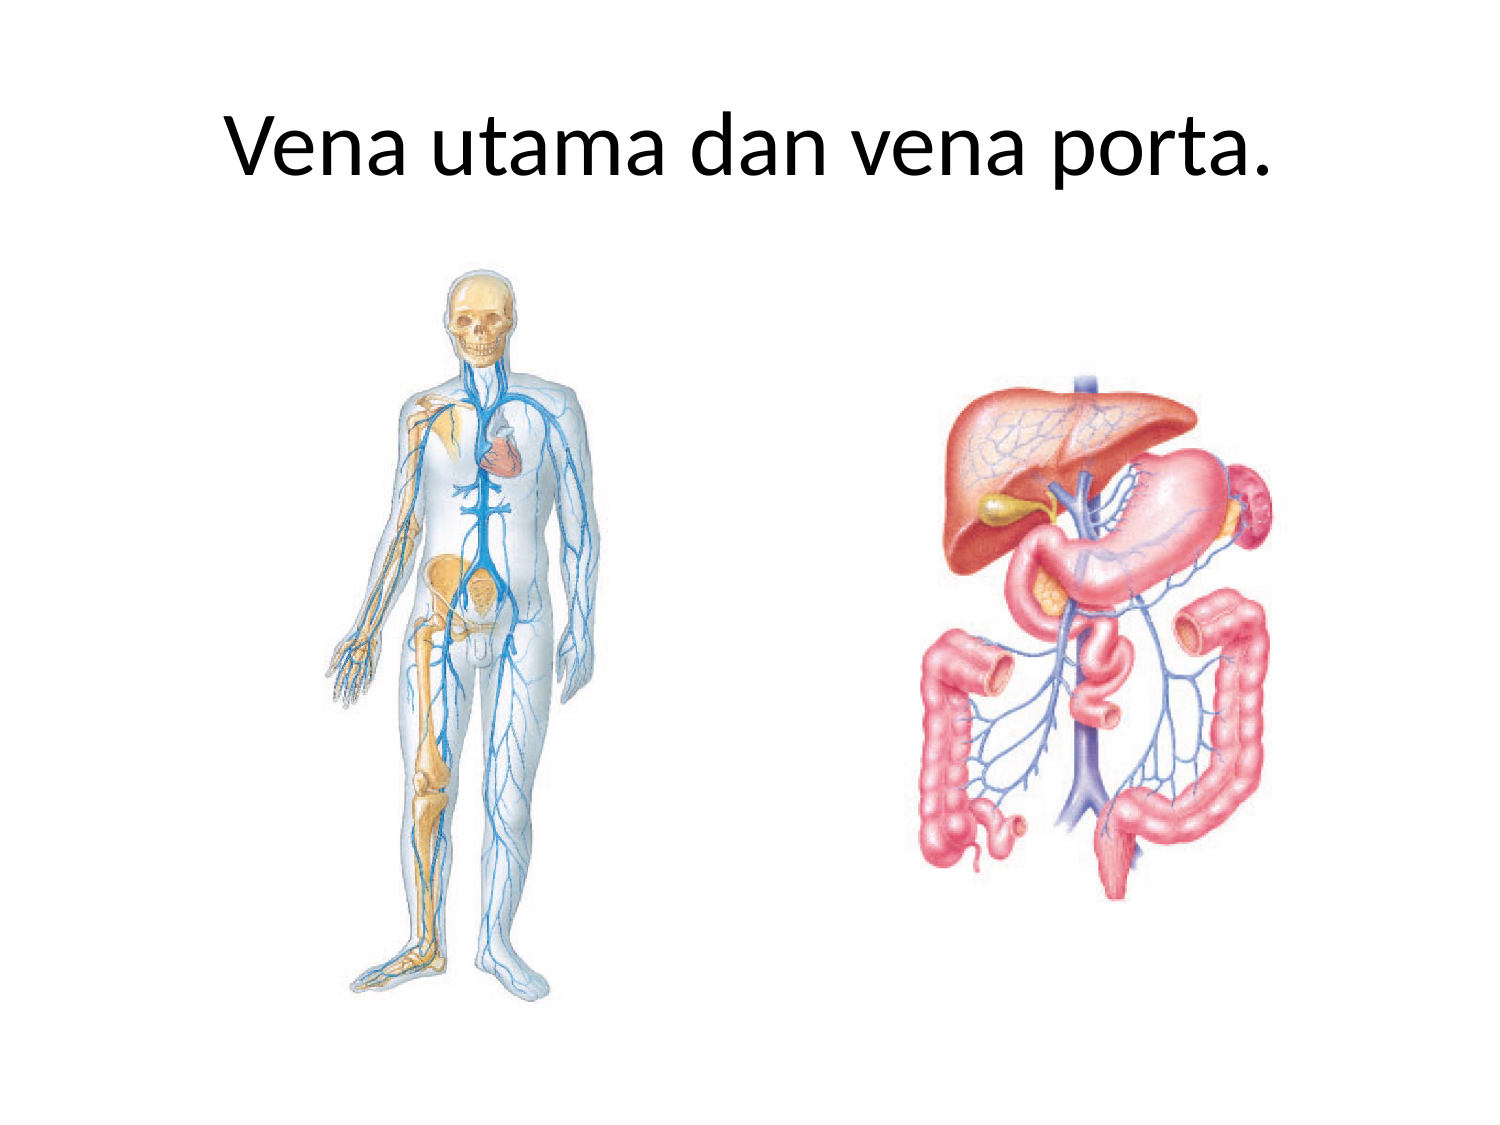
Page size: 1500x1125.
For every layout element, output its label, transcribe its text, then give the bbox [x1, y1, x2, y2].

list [762, 358, 1426, 910]
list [171, 262, 641, 1006]
title Vena utama dan vena porta. [75, 45, 1425, 233]
